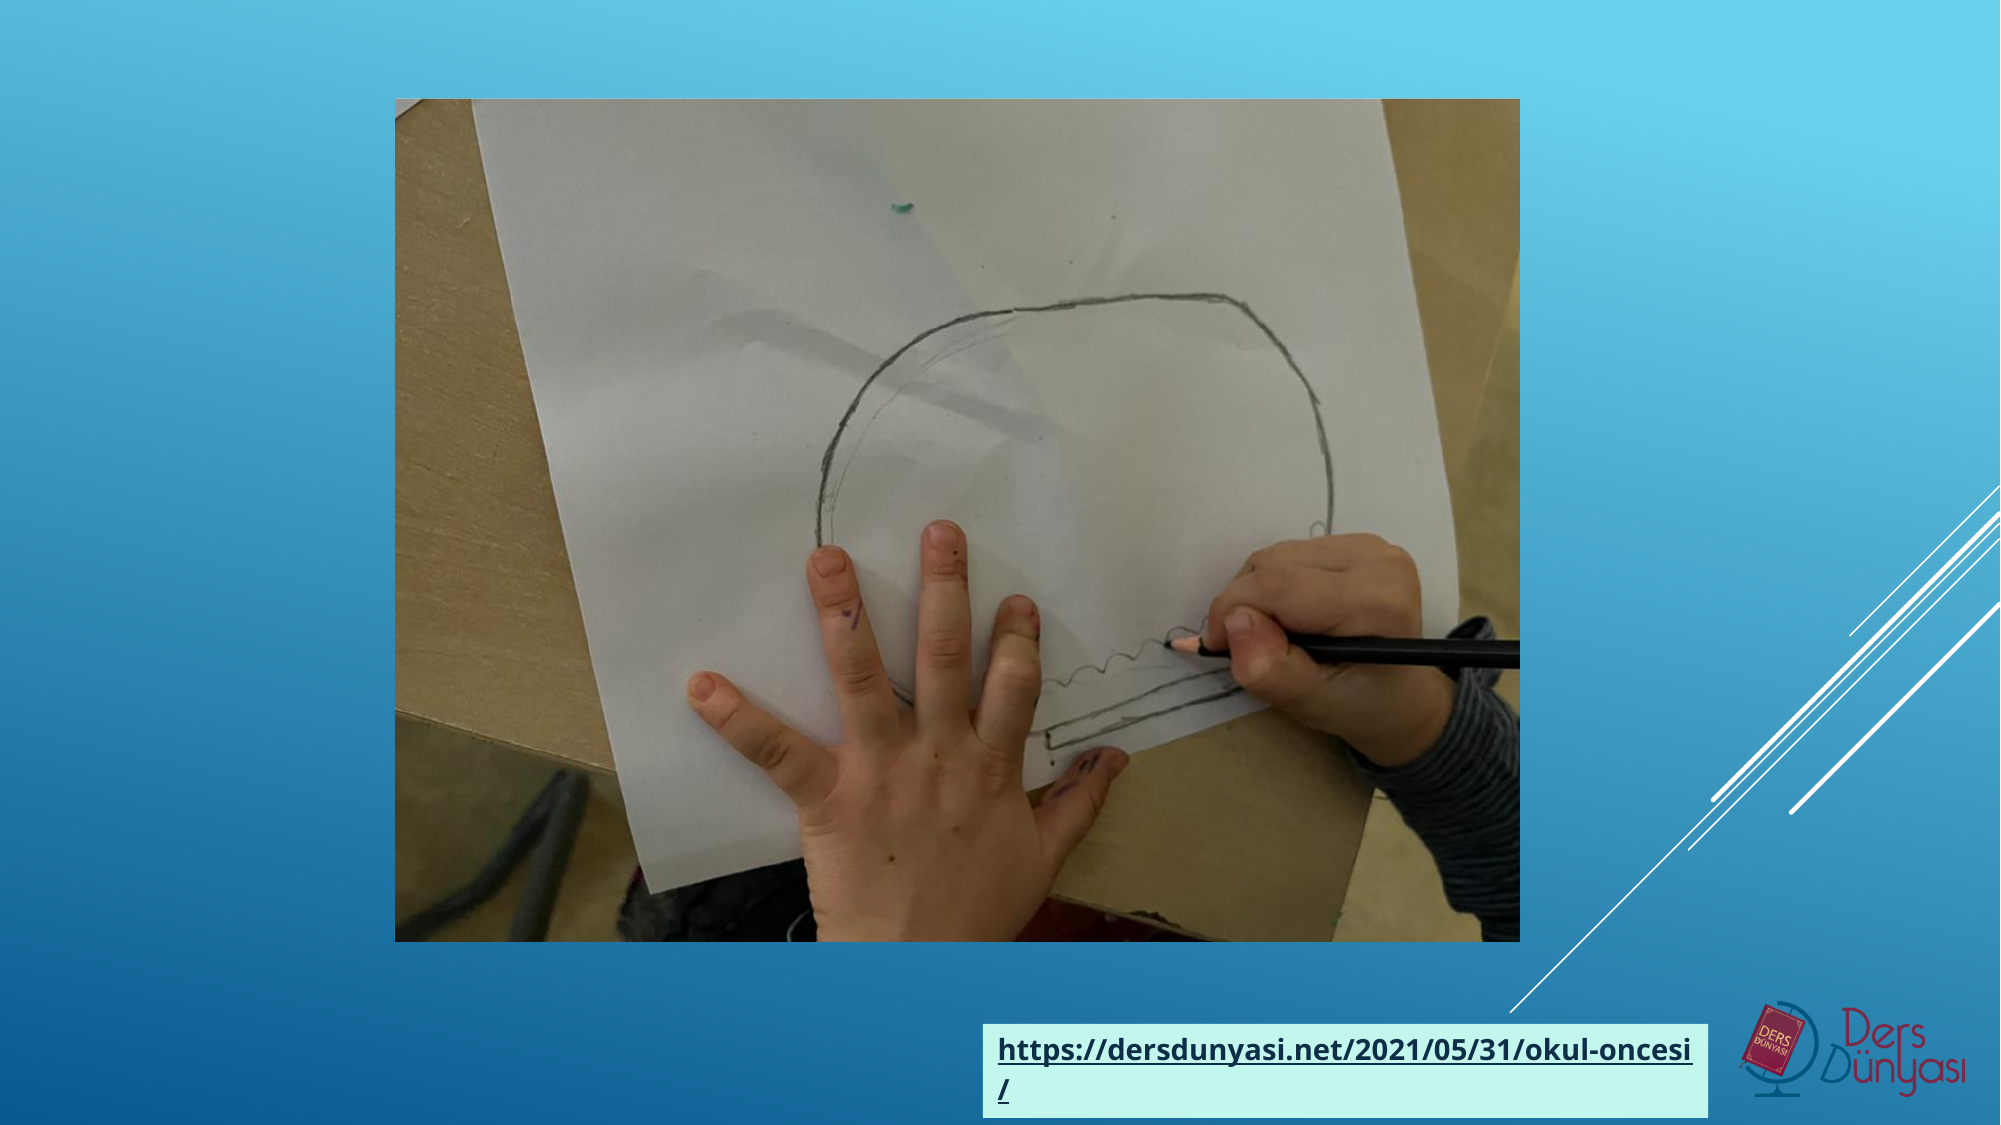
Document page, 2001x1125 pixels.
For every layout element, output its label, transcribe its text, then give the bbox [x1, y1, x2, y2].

text_box https://dersdunyasi.net/2021/05/31/okul-oncesi/ [982, 1023, 1709, 1118]
picture [1779, 1000, 1965, 1098]
picture [1740, 1000, 1814, 1098]
picture [395, 0, 1519, 1083]
